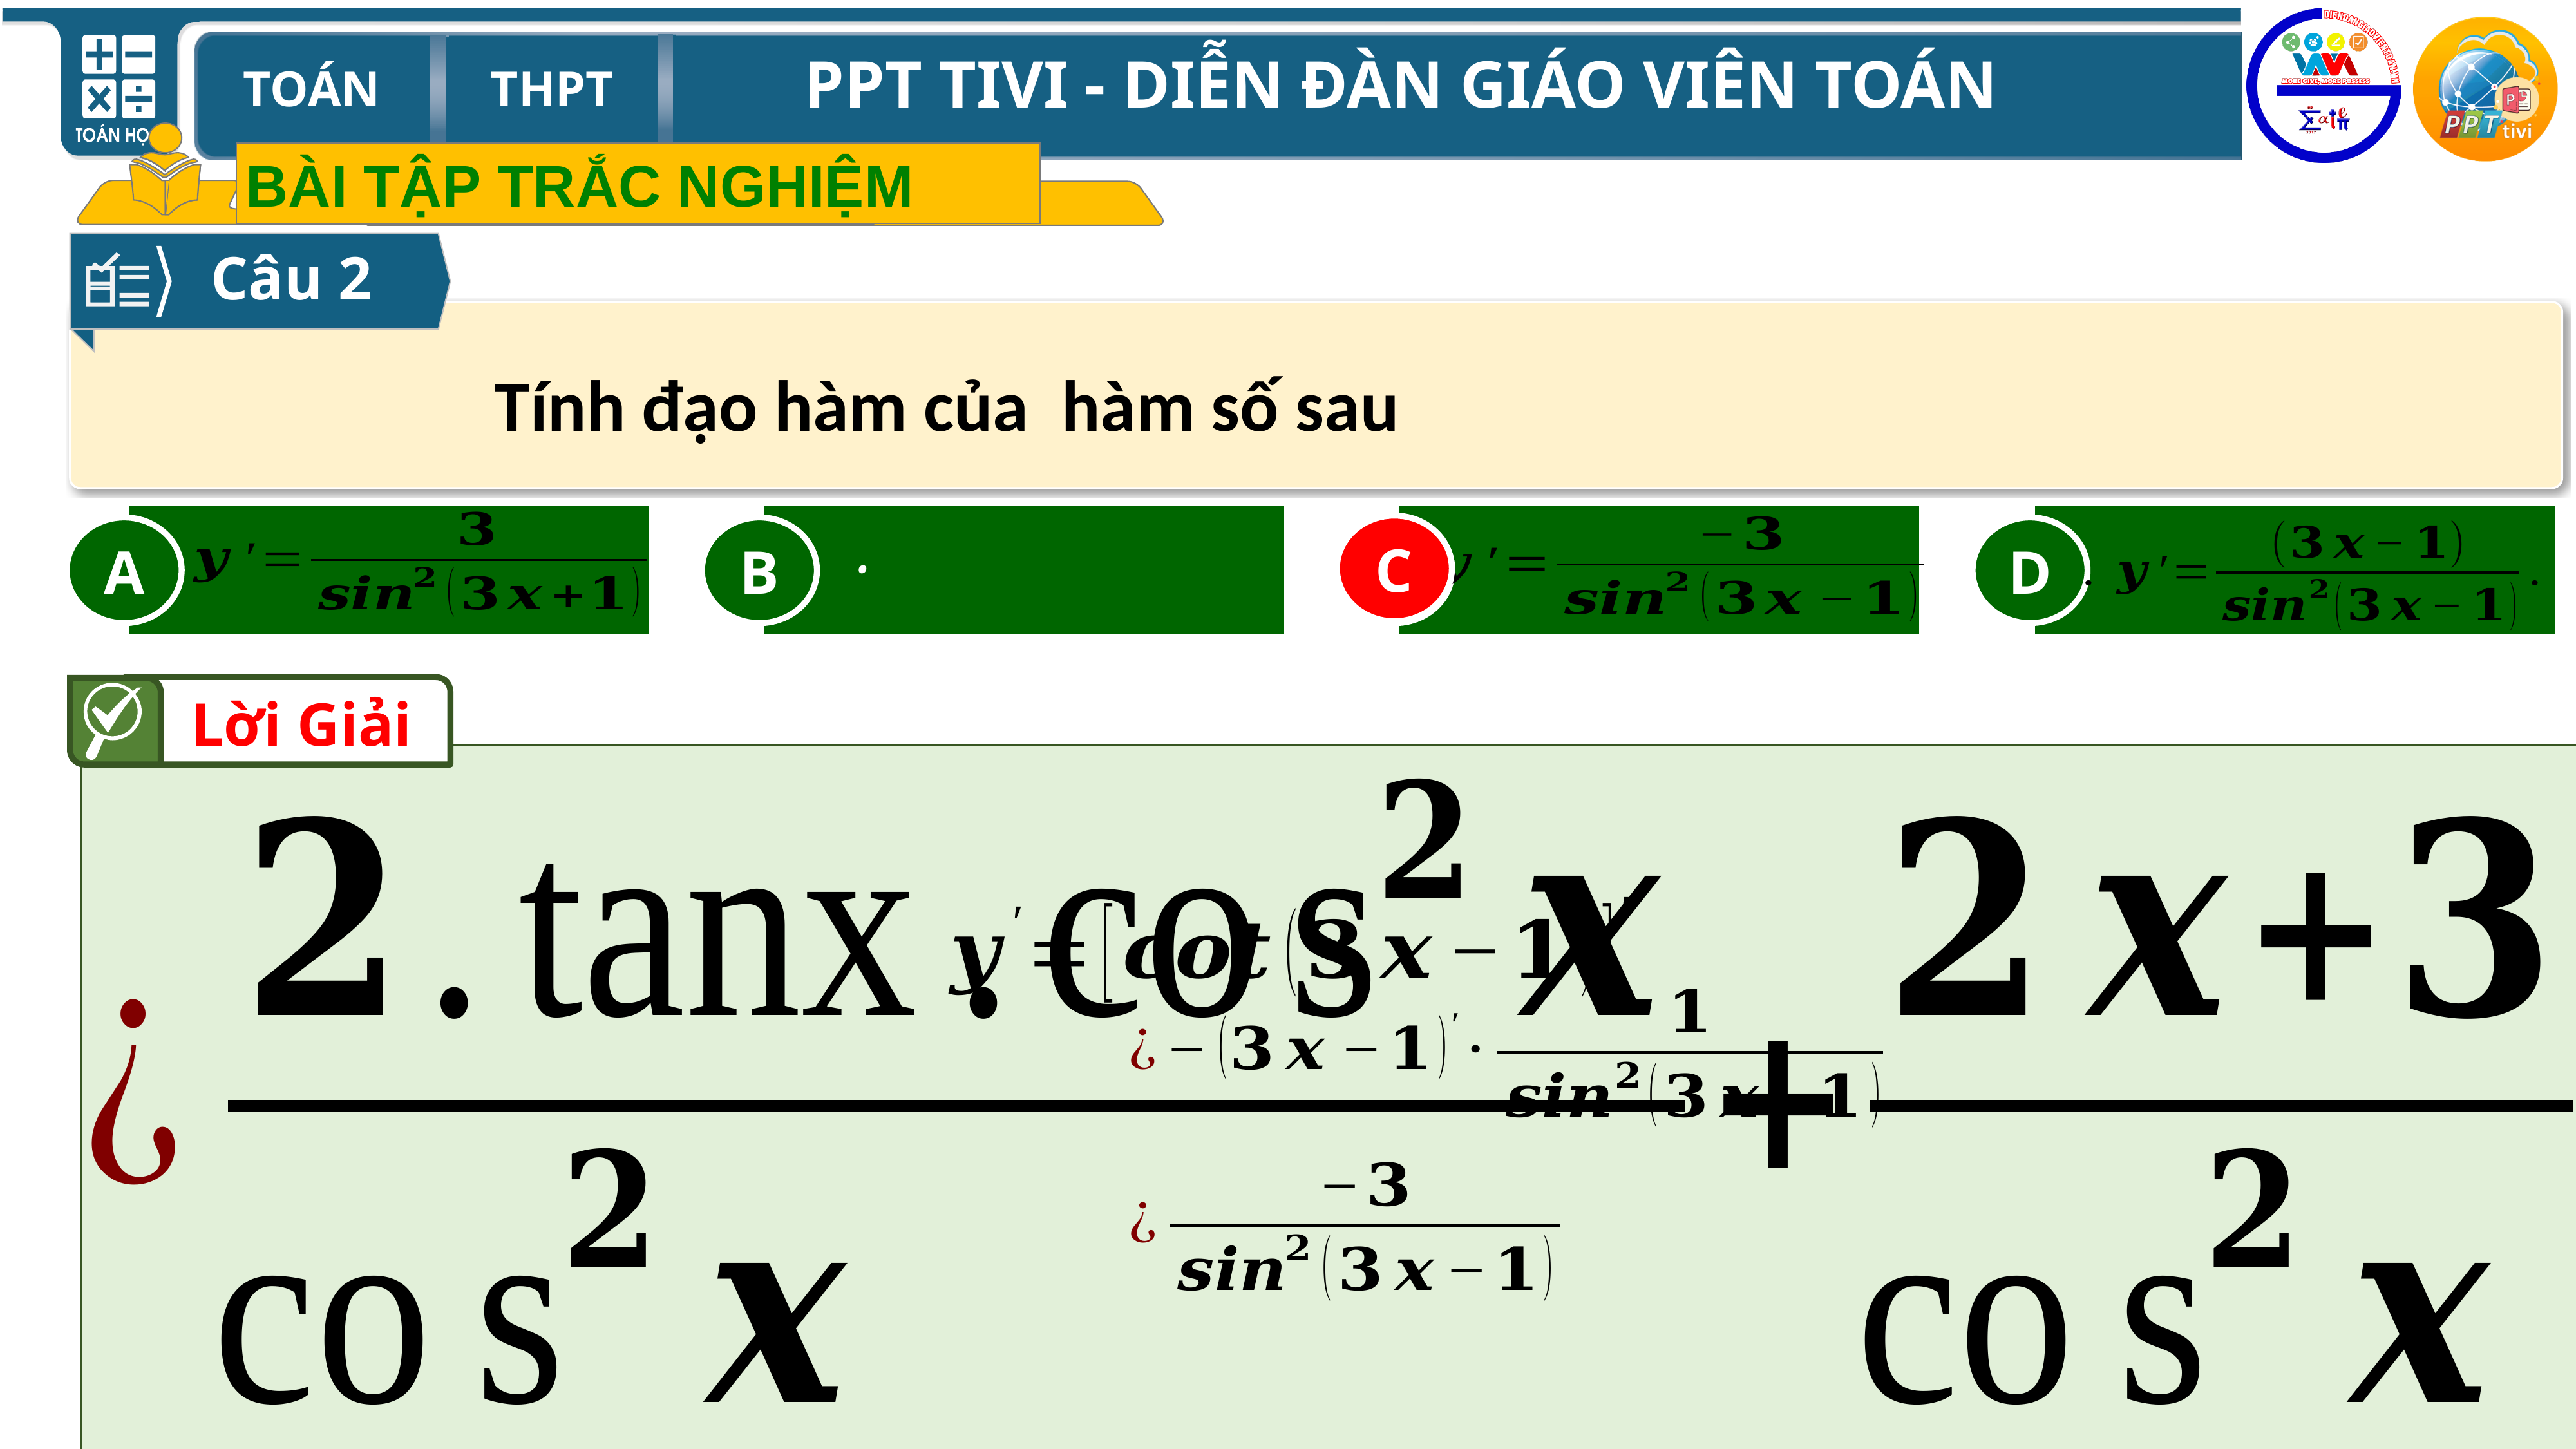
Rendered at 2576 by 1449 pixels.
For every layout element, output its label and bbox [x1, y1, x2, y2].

text_box [70, 685, 451, 765]
picture [2246, 8, 2401, 163]
text_box [76, 123, 1165, 225]
text_box [69, 301, 2563, 489]
text_box [70, 233, 451, 352]
picture [178, 22, 2242, 160]
picture [2, 22, 76, 160]
text_box [66, 504, 2556, 685]
picture [2412, 16, 2558, 162]
